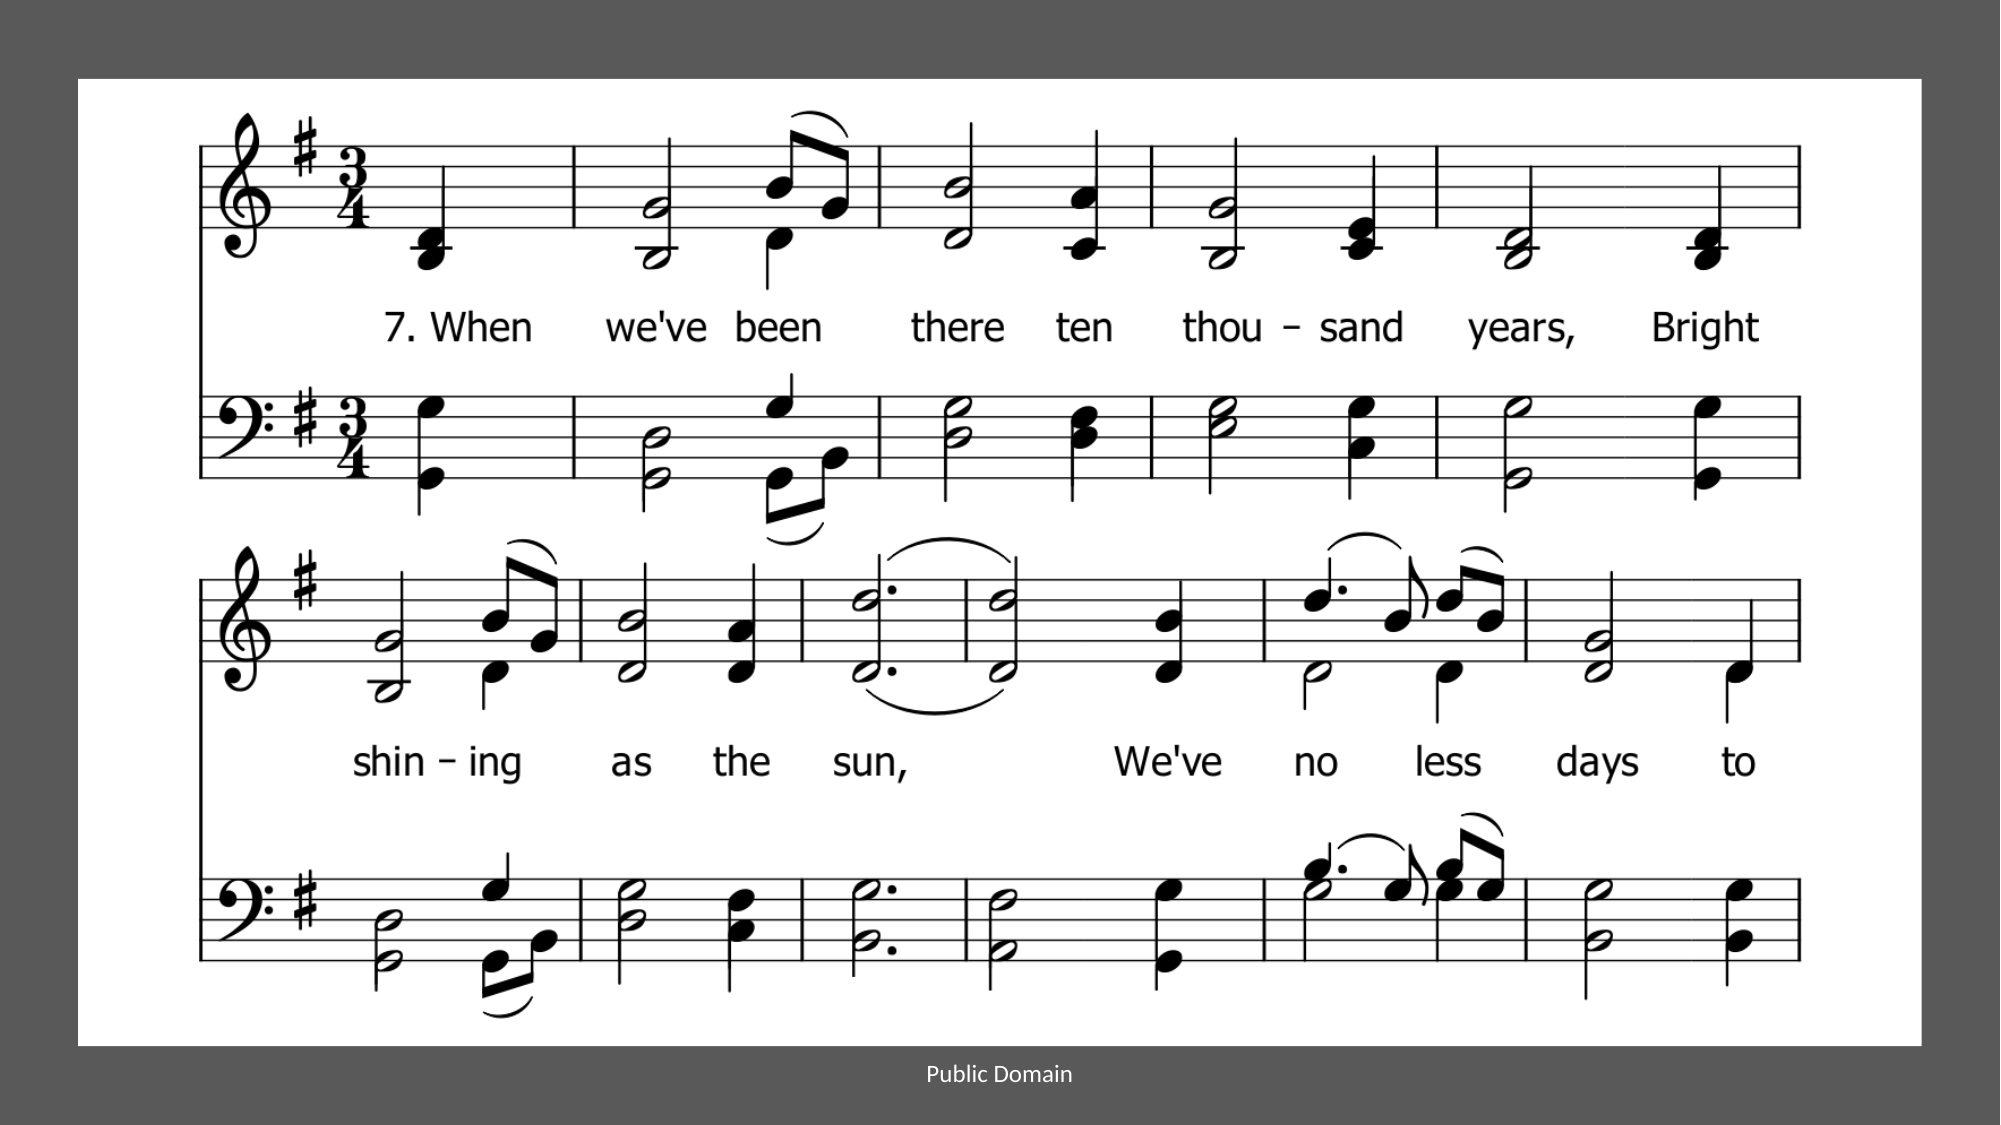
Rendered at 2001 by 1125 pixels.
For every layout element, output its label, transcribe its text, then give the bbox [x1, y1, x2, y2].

footer Public Domain [662, 1042, 1338, 1103]
picture [198, 105, 1802, 1020]
text_box [77, 78, 1923, 1047]
text_box [0, 0, 2000, 1125]
